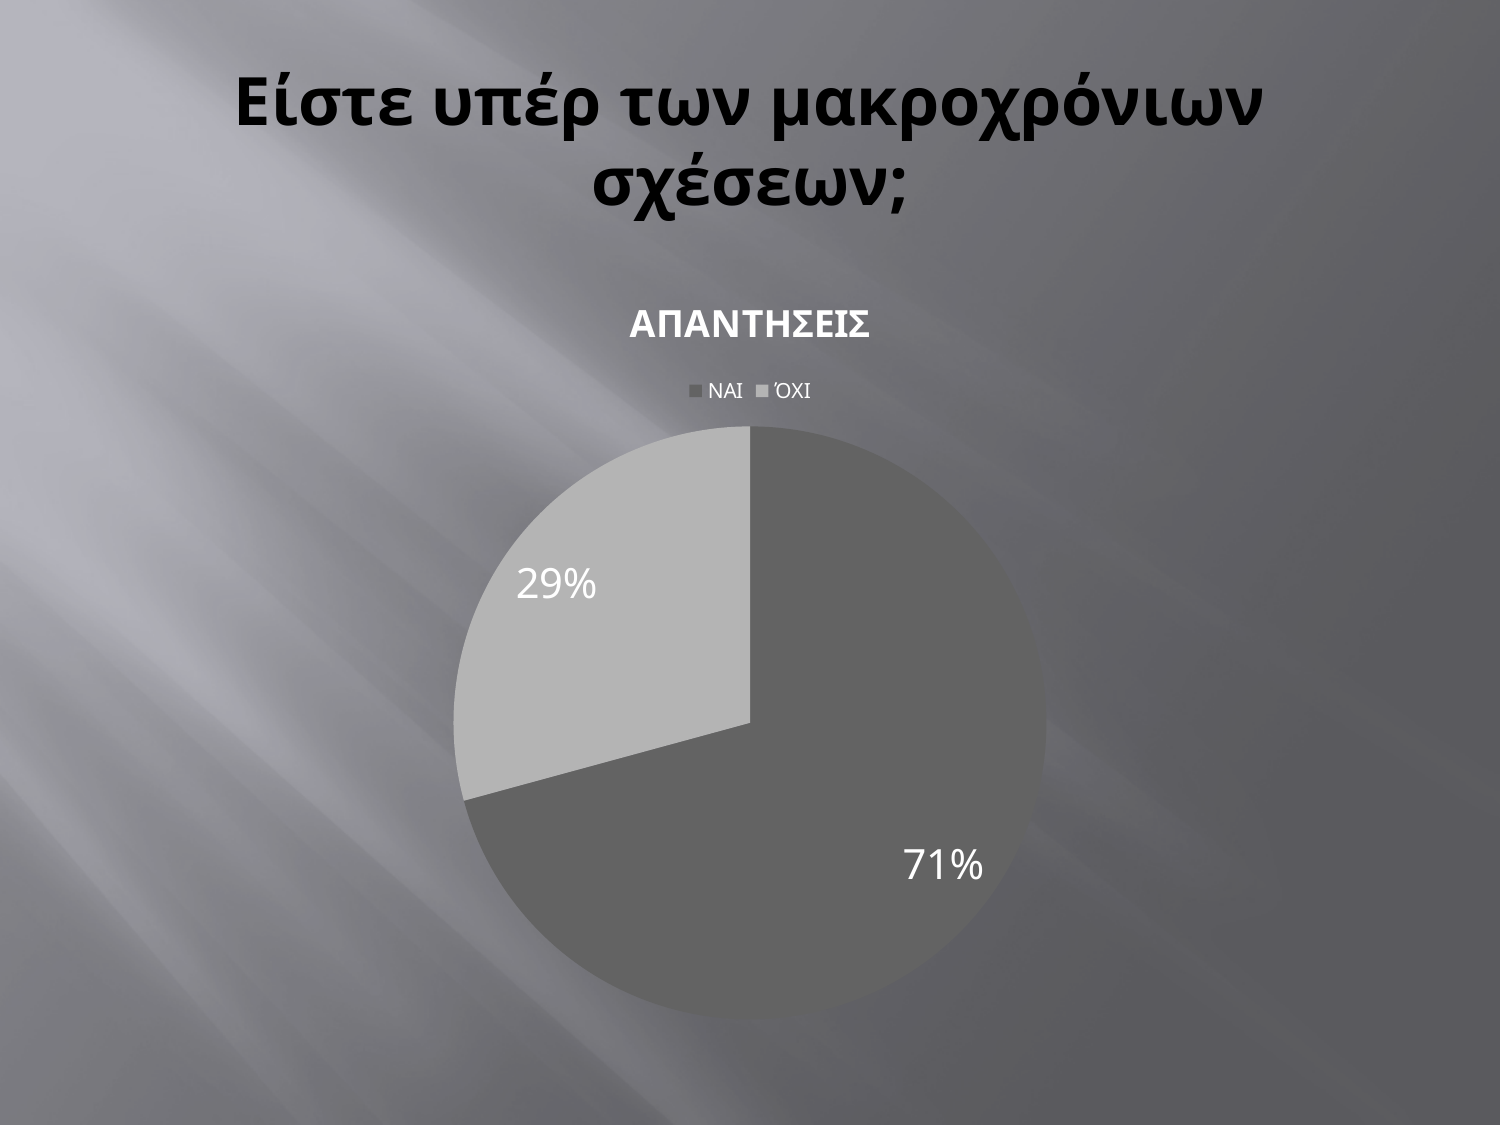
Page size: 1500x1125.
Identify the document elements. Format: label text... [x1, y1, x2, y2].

title Είστε υπέρ των μακροχρόνιων σχέσεων; [75, 45, 1425, 233]
chart [74, 262, 1426, 1036]
